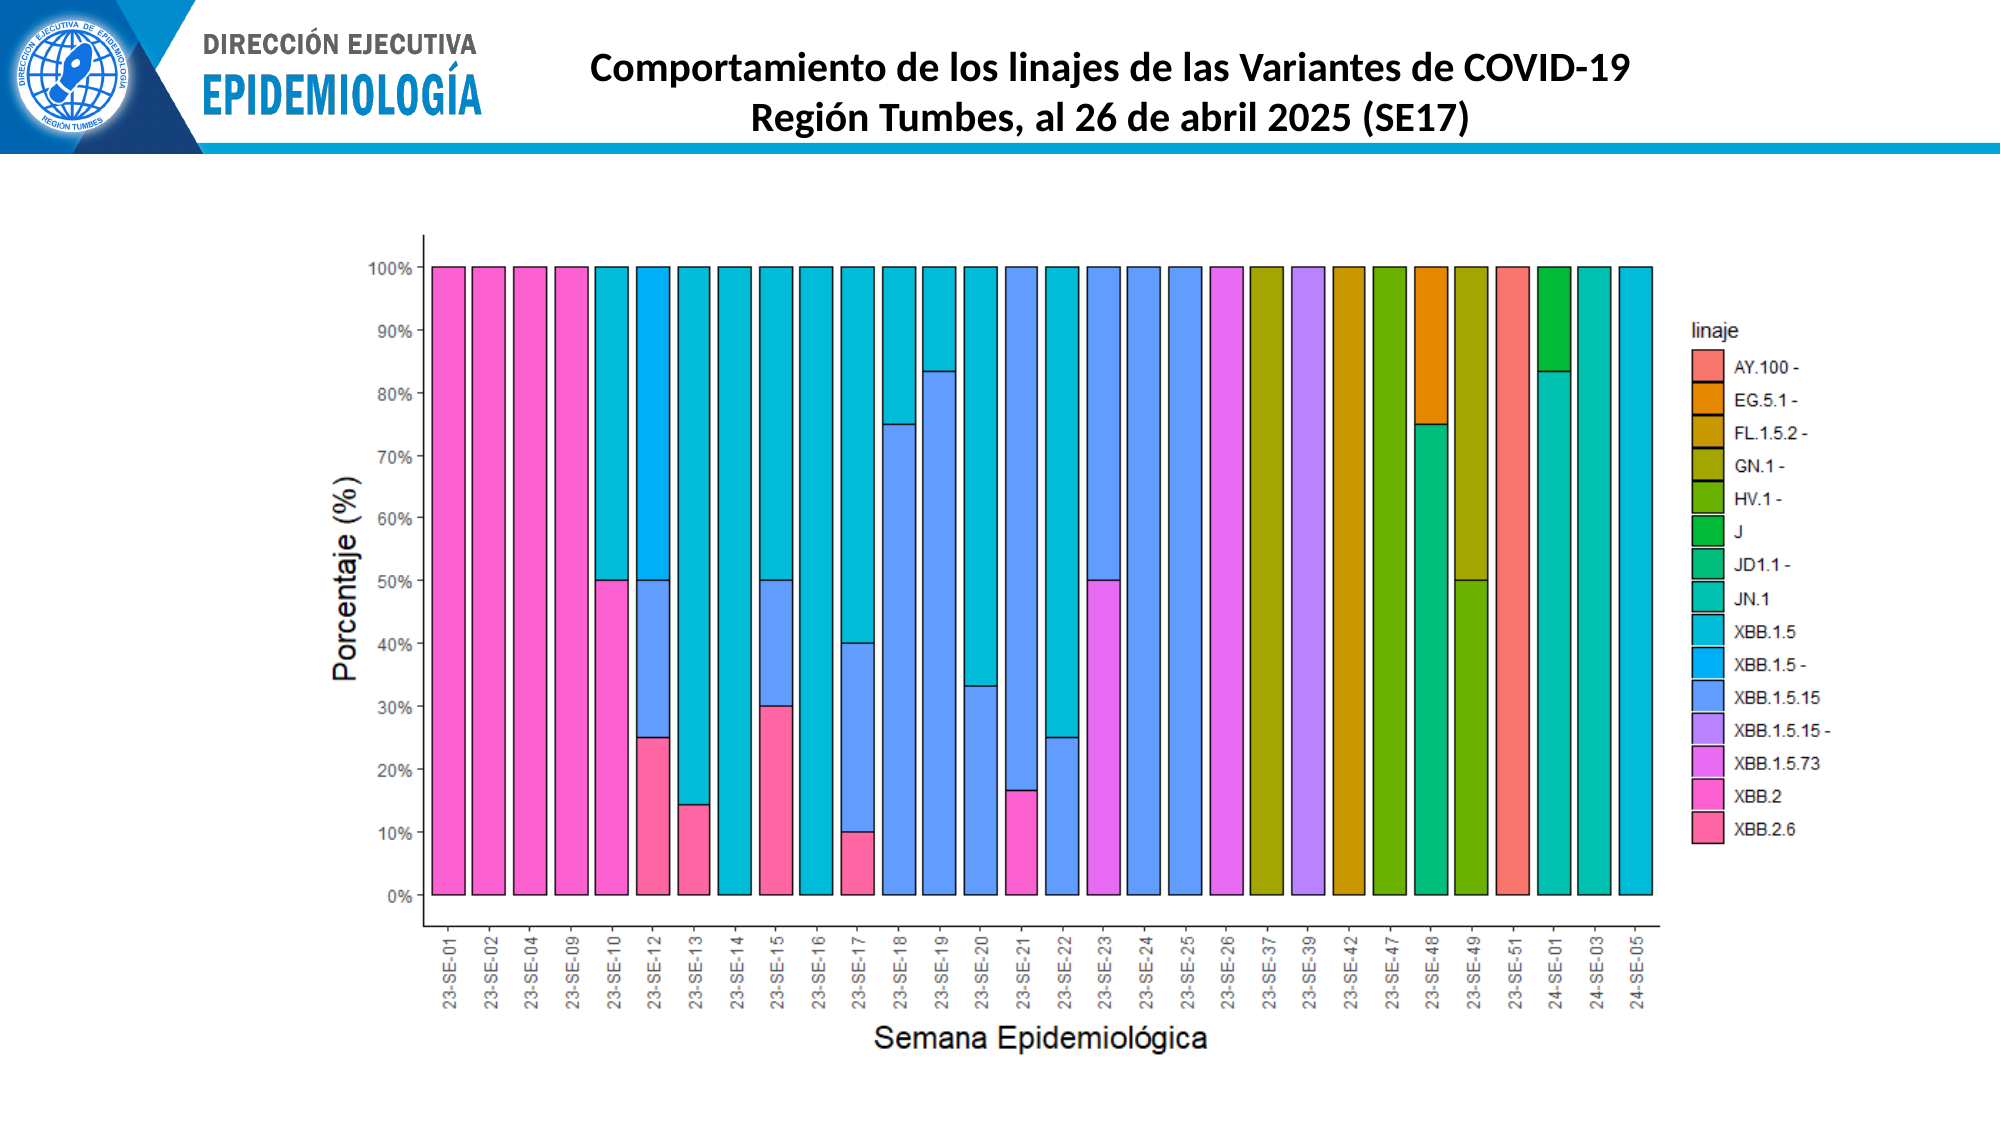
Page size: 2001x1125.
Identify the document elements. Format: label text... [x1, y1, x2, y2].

picture [323, 225, 1852, 1056]
picture [0, 0, 512, 154]
text_box Comportamiento de los linajes de las Variantes de COVID-19 Región Tumbes, al 26 de abril 2025 (SE17) [512, 32, 1710, 148]
text_box [0, 142, 2000, 155]
